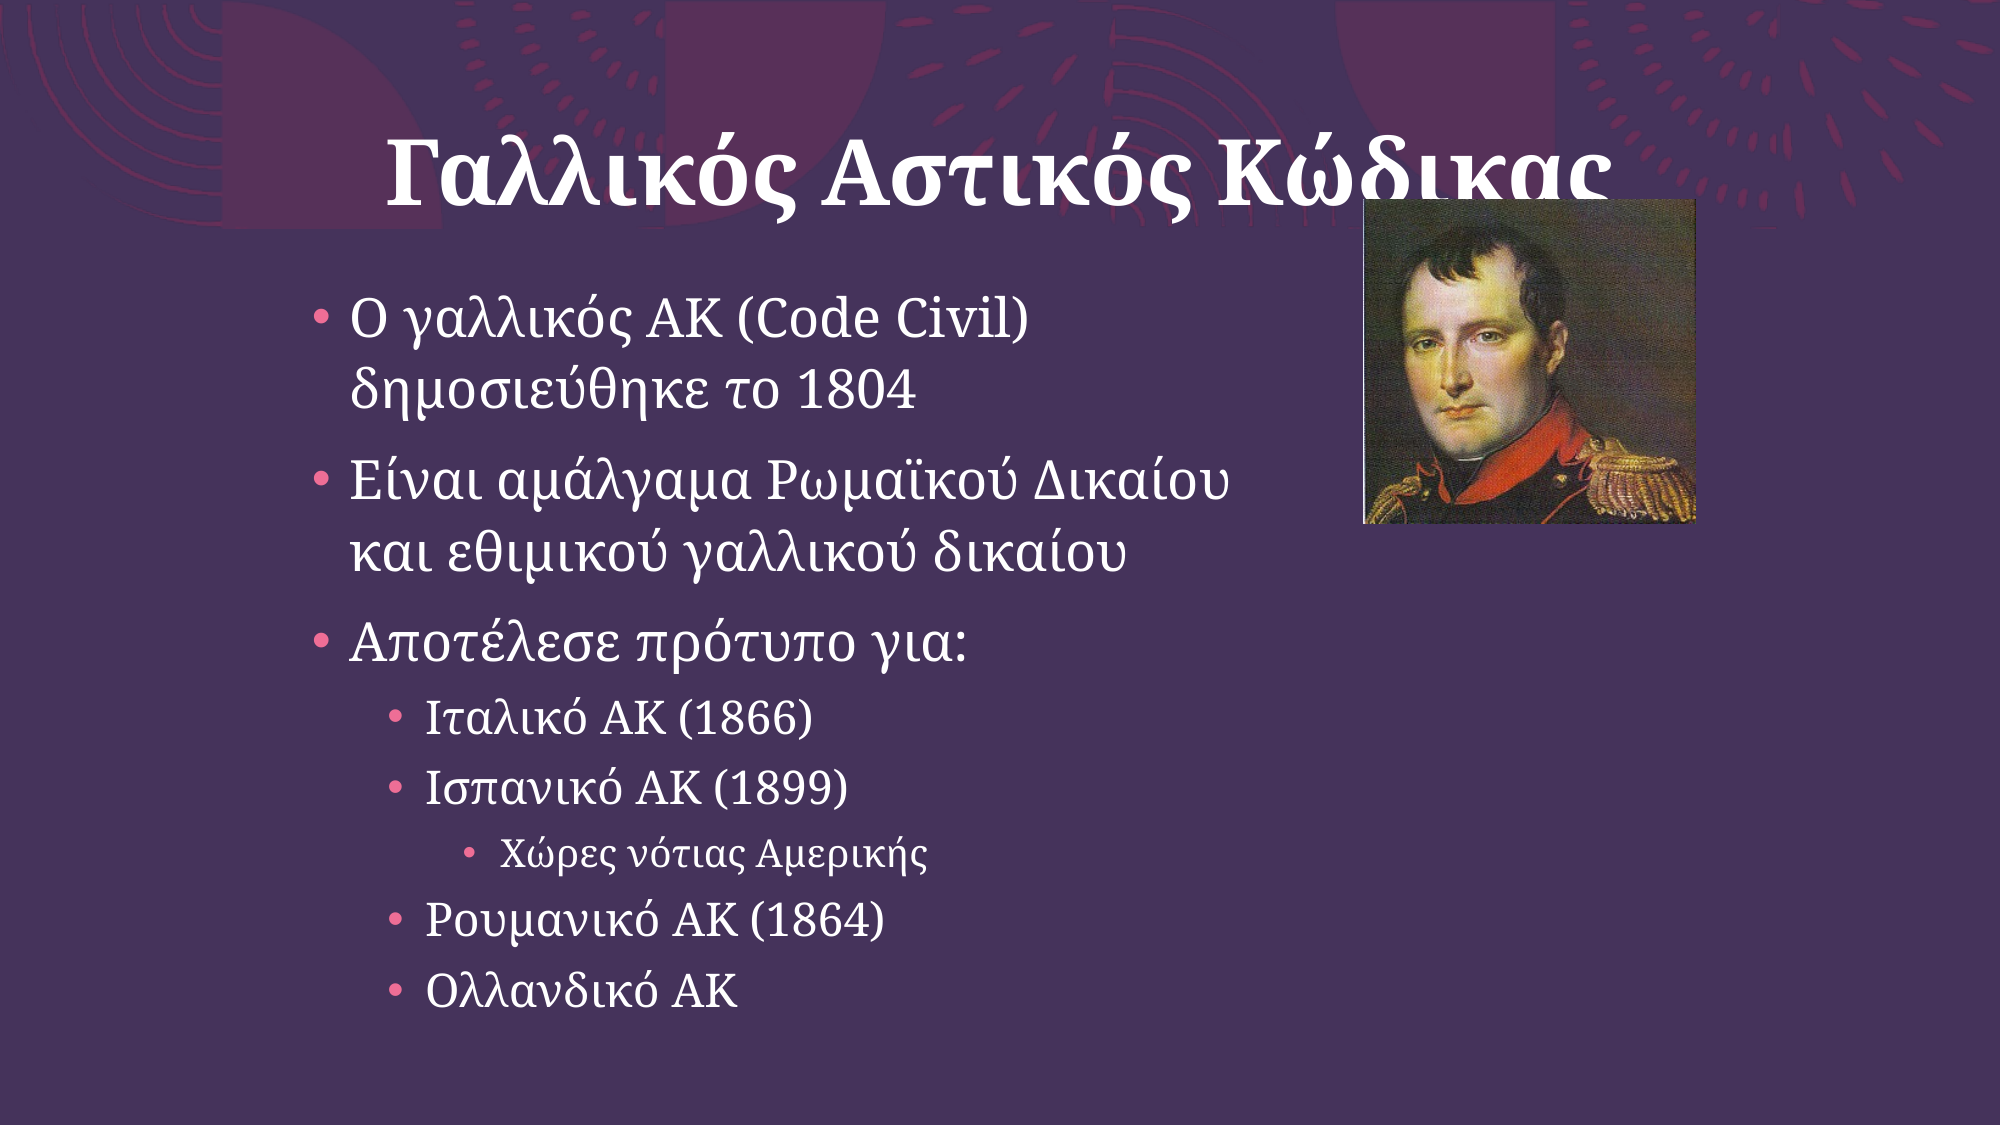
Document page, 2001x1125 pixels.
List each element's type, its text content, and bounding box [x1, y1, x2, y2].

title Γαλλικός Αστικός Κώδικας [137, 60, 1863, 278]
list Ο γαλλικός ΑΚ (Code Civil) δημοσιεύθηκε το 1804 Είναι αμάλγαμα Ρωμαϊκού Δικαίου και εθιμικού γαλλικού δικαίου Αποτέλεσε πρότυπο για: Ιταλικό ΑΚ (1866) Ισπανικό ΑΚ (1899) Χώρες νότιας Αμερικής Ρουμανικό ΑΚ (1864) Ολλανδικό ΑΚ [296, 269, 1305, 1035]
picture [1363, 199, 1696, 524]
